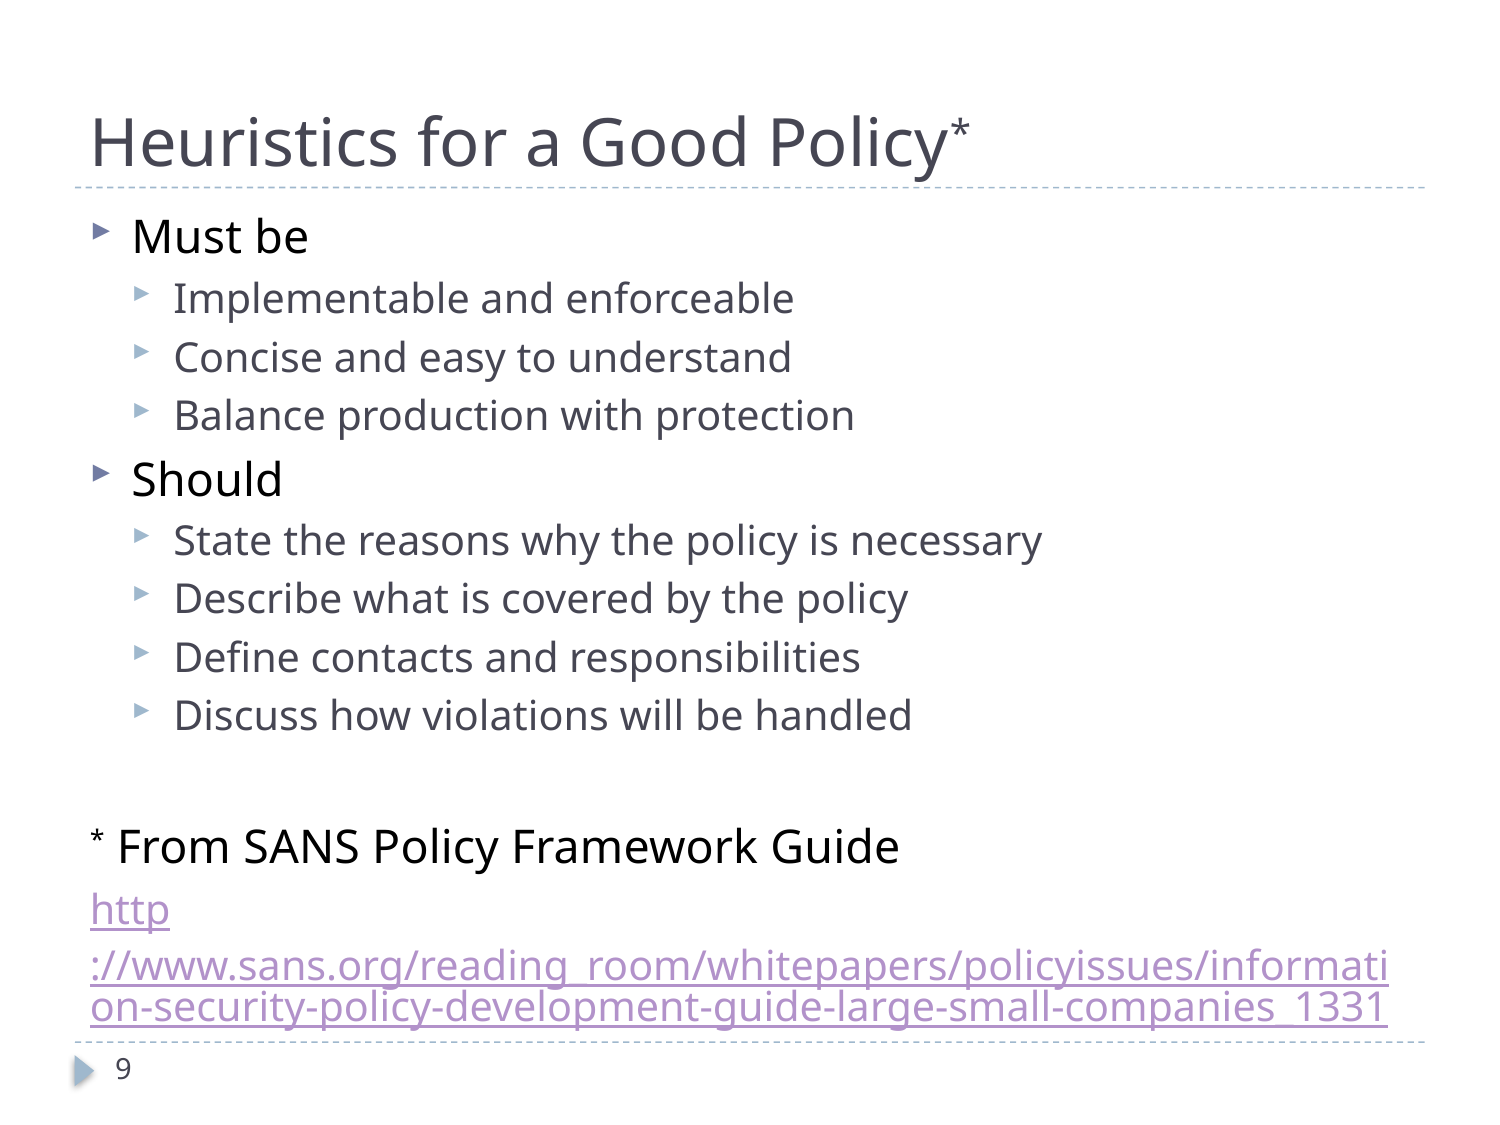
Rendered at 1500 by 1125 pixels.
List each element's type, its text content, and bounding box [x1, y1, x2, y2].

list Must be Implementable and enforceable Concise and easy to understand Balance production with protection Should State the reasons why the policy is necessary Describe what is covered by the policy Define contacts and responsibilities Discuss how violations will be handled * From SANS Policy Framework Guide http://www.sans.org/reading_room/whitepapers/policyissues/information-security-policy-development-guide-large-small-companies_1331 [75, 200, 1425, 1010]
slide_number 9 [100, 1042, 426, 1103]
title Heuristics for a Good Policy* [75, 24, 1425, 188]
